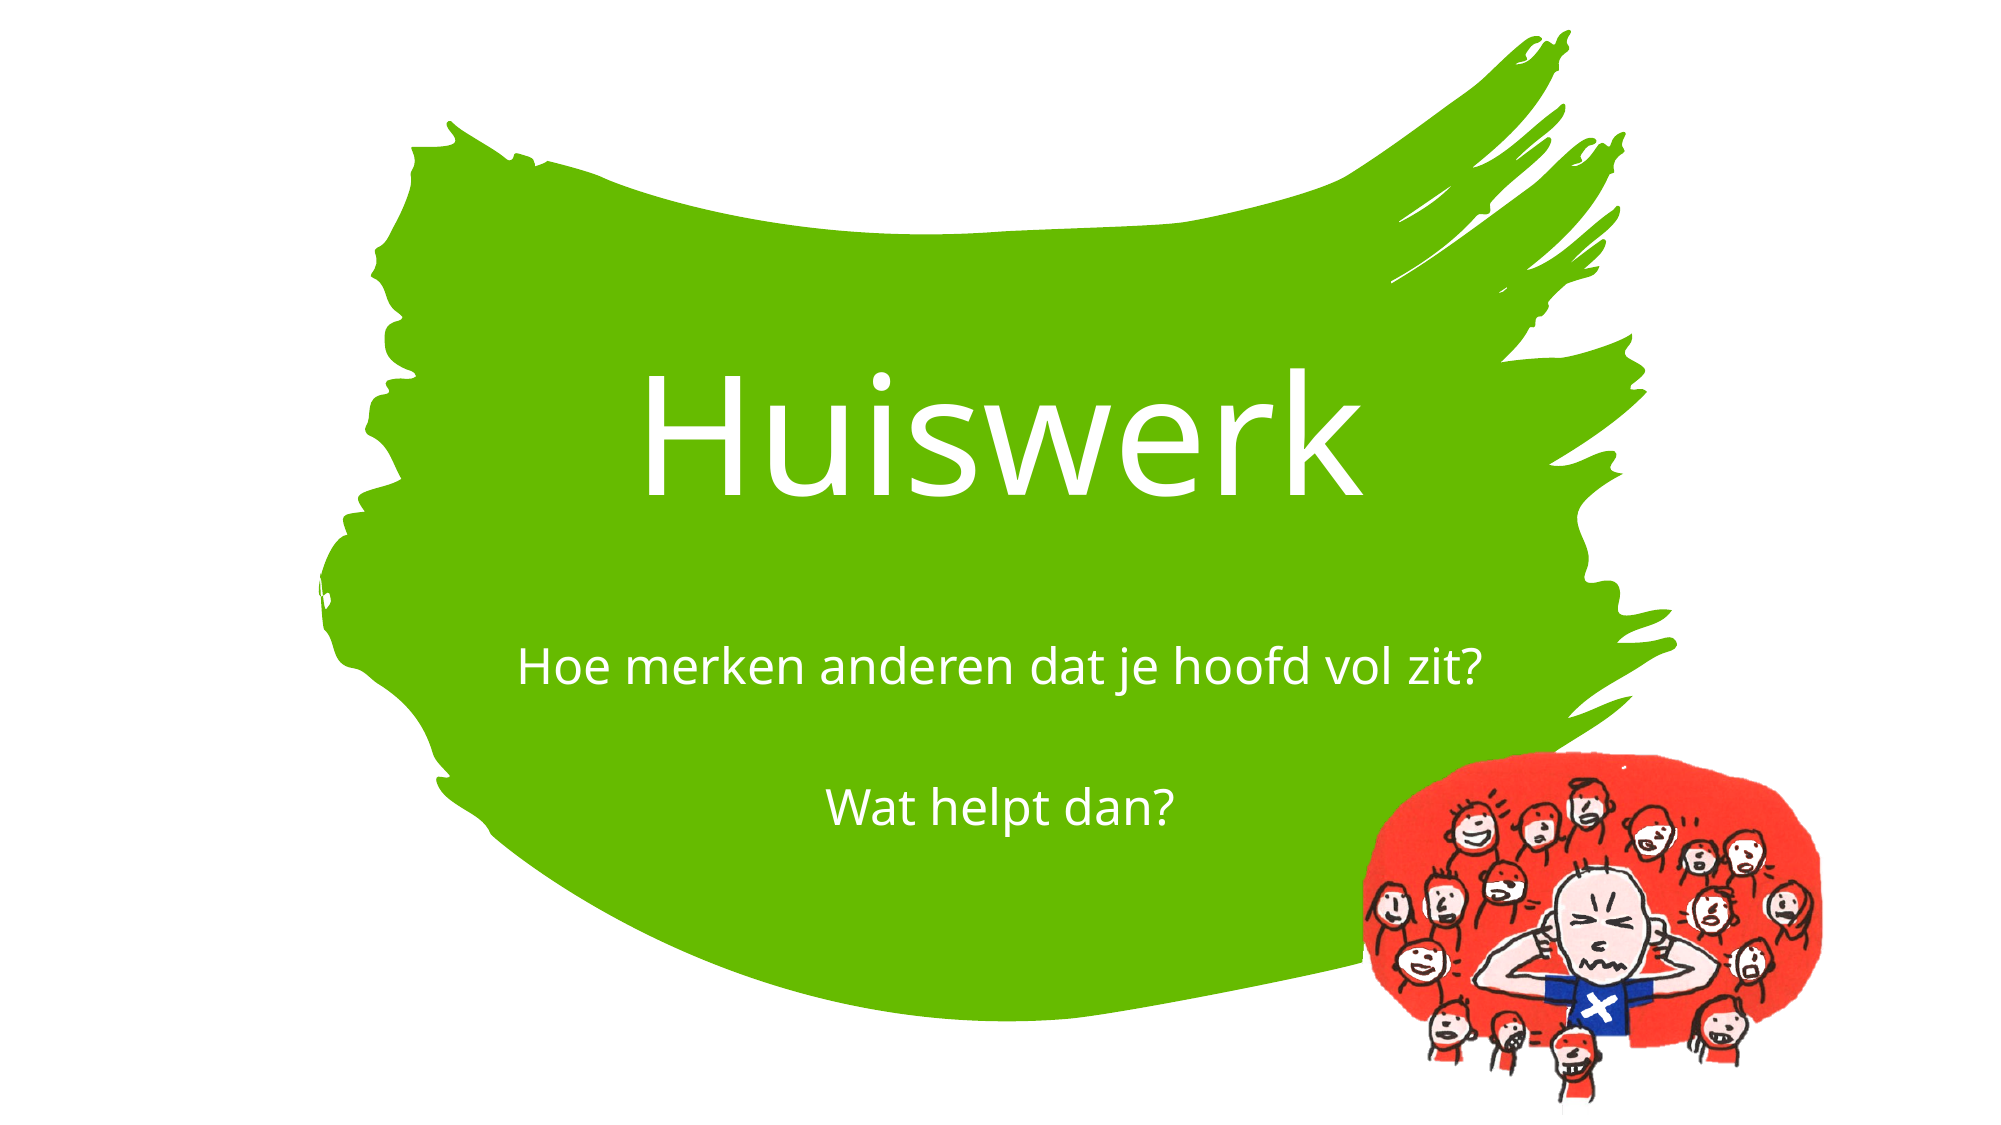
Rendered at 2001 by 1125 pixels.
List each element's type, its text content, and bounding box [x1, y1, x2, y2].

picture [1327, 737, 1851, 1115]
list Hoe merken anderen dat je hoofd vol zit? Wat helpt dan? [469, 626, 1530, 954]
title Huiswerk [545, 279, 1455, 539]
